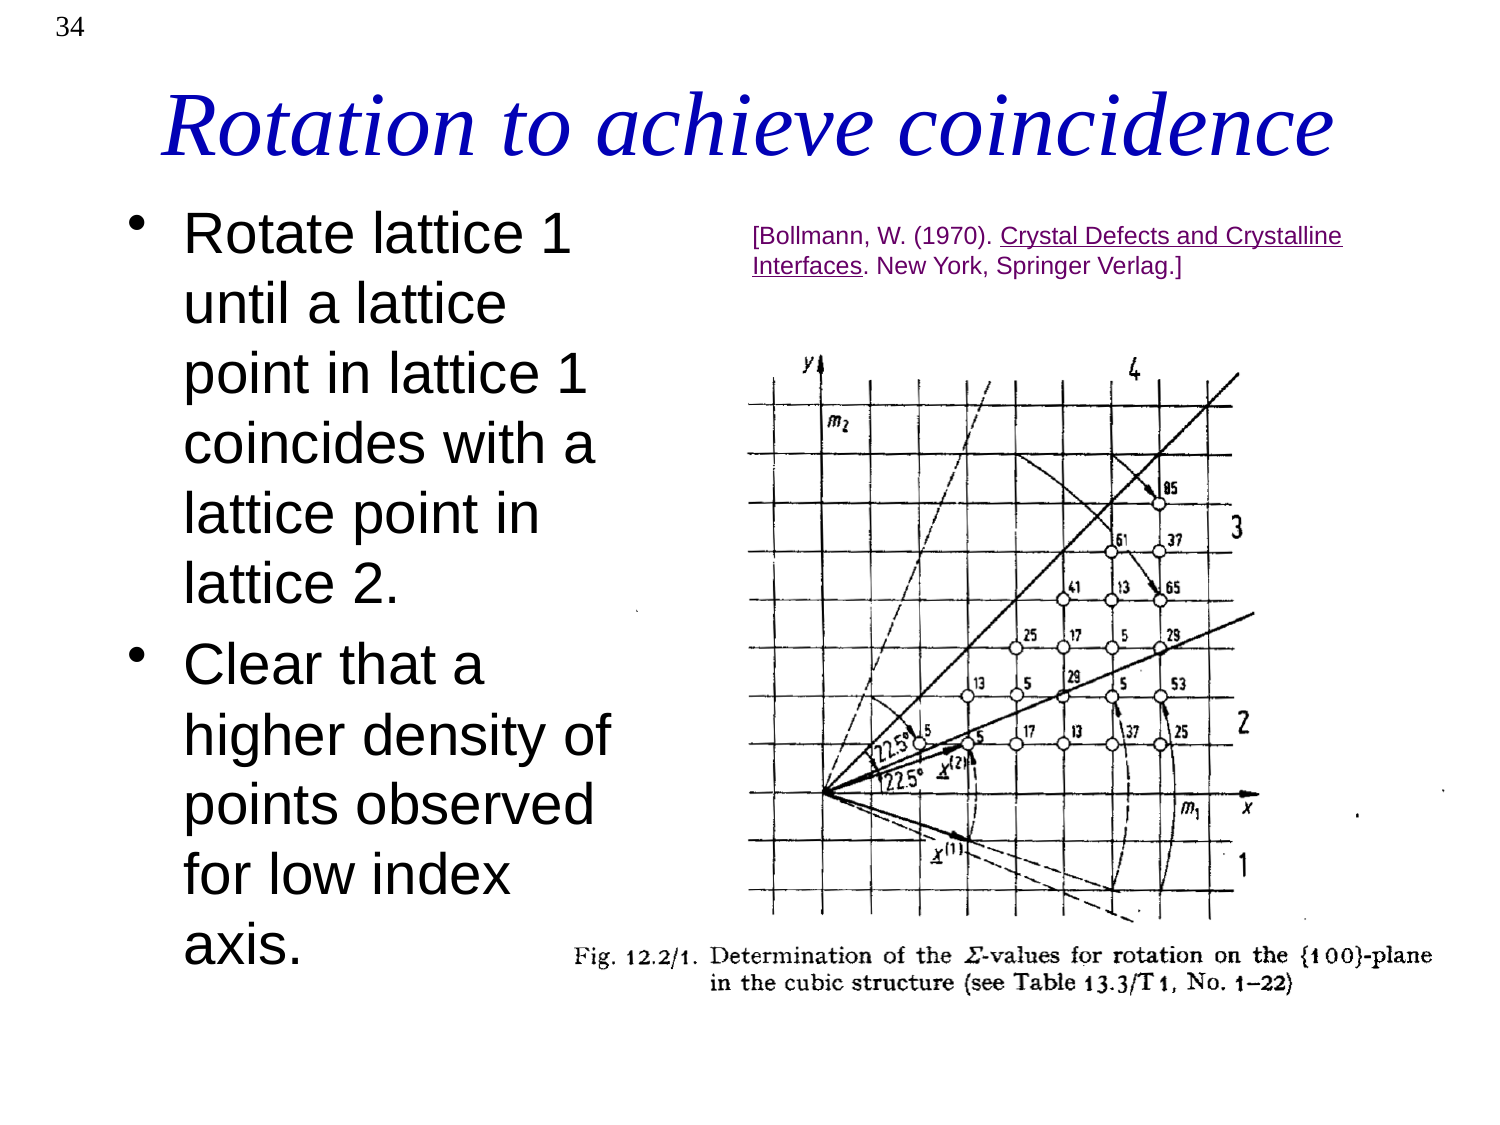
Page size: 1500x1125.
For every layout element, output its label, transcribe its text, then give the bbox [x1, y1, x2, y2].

slide_number 34 [0, 0, 101, 51]
text_box [Bollmann, W. (1970). Crystal Defects and Crystalline Interfaces. New York, Springer Verlag.] [737, 212, 1391, 288]
list Rotate lattice 1 until a lattice point in lattice 1 coincides with a lattice point in lattice 2. Clear that a higher density of points observed for low index axis. [112, 187, 663, 988]
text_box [530, 336, 1451, 1013]
title Rotation to achieve coincidence [112, 24, 1388, 213]
